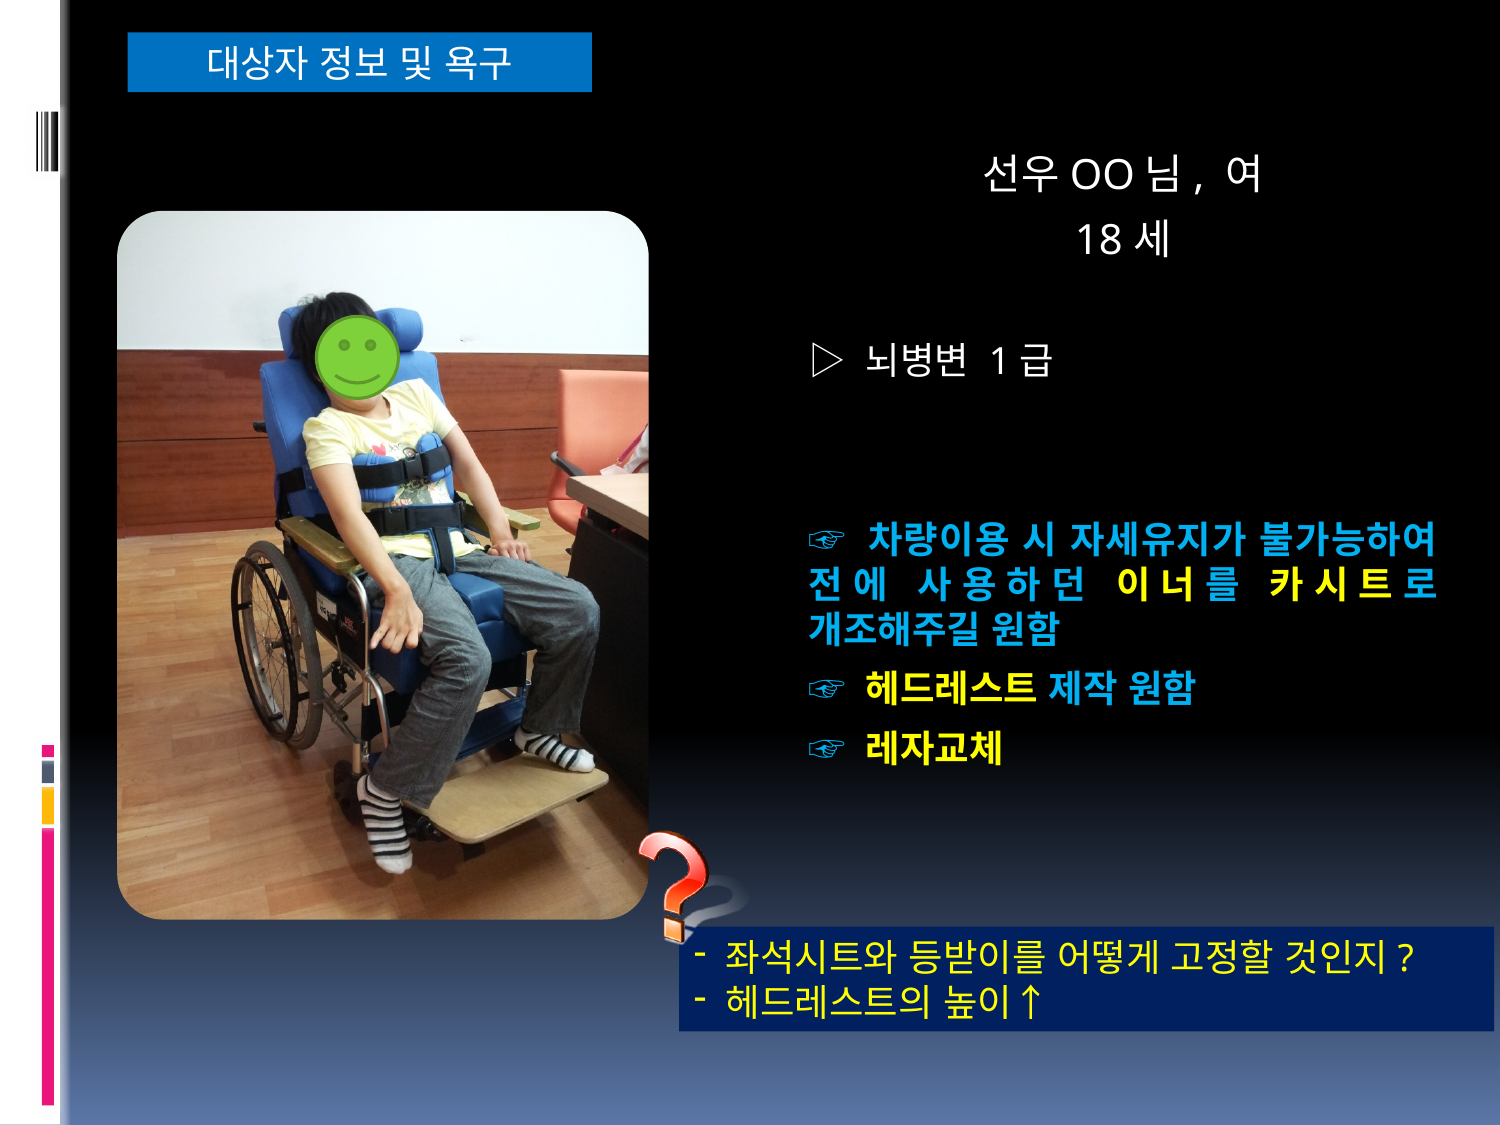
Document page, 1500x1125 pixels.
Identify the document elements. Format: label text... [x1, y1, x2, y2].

list 선우OO님, 여 18세 ▷ 뇌병변 1급 ☞ 차량이용 시 자세유지가 불가능하여 전에 사용하던 이너를 카시트로 개조해주길 원함 ☞ 헤드레스트 제작 원함 ☞ 레자교체 [785, 140, 1453, 926]
picture [619, 821, 751, 953]
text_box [116, 210, 650, 920]
text_box 좌석시트와 등받이를 어떻게 고정할 것인지? 헤드레스트의 높이↑ [679, 926, 1495, 1032]
text_box 대상자 정보 및 욕구 [127, 32, 592, 93]
